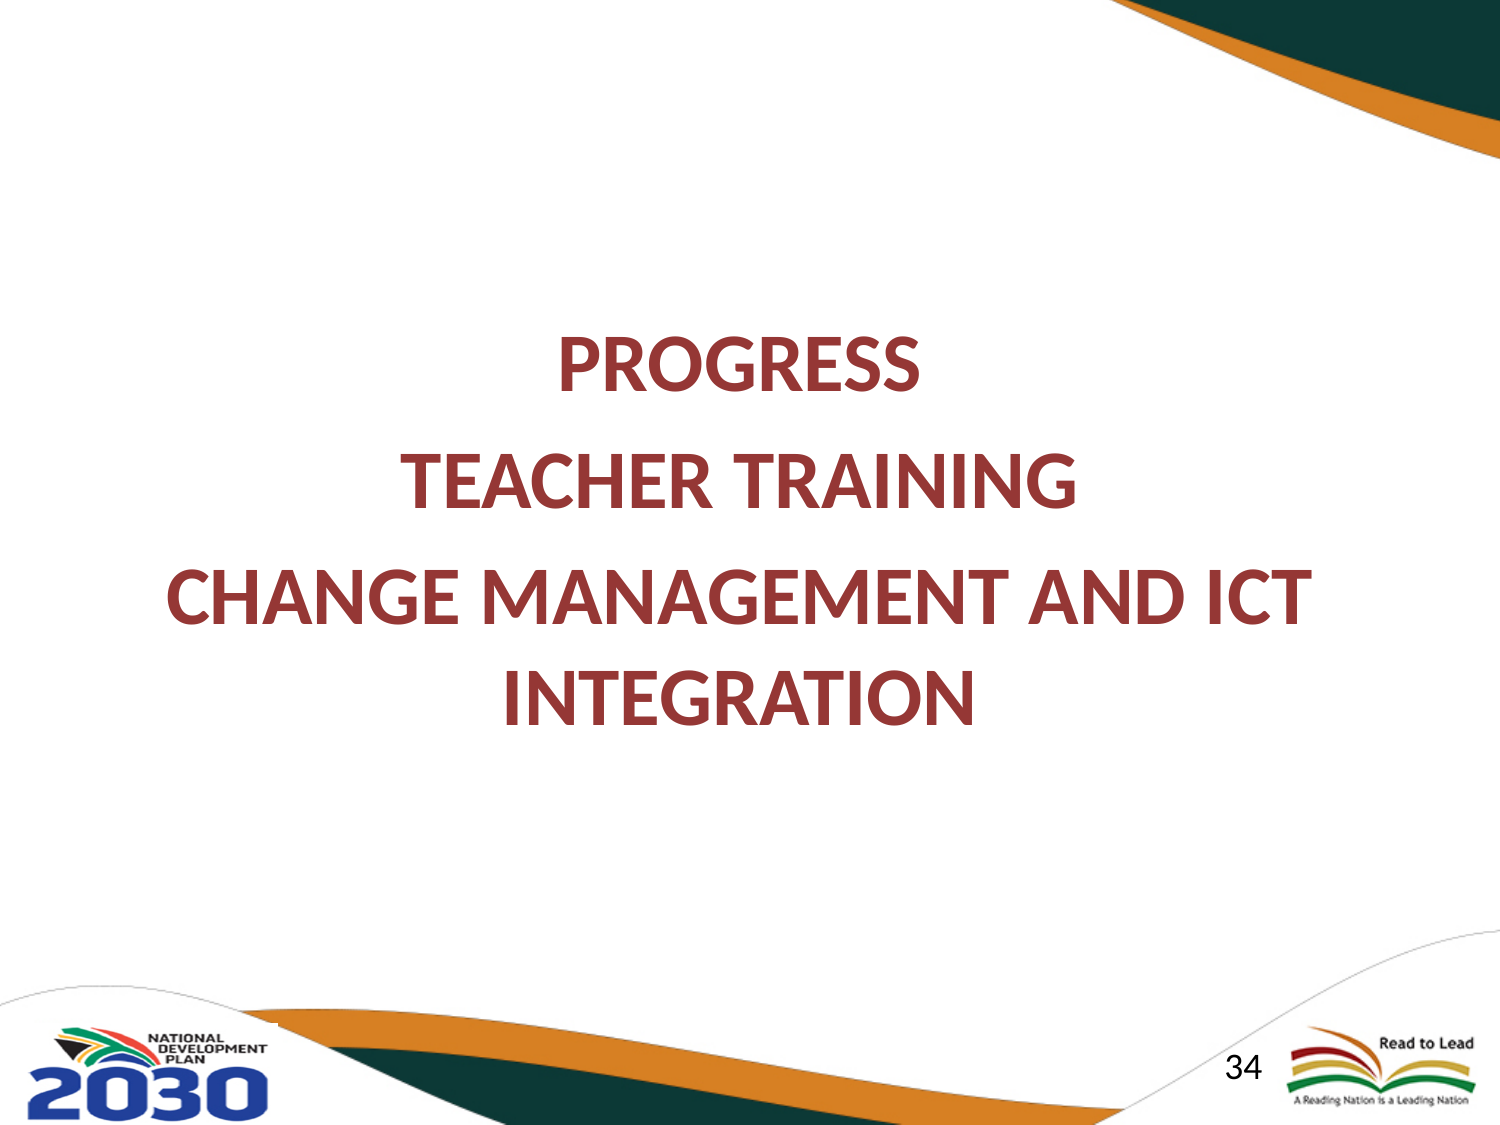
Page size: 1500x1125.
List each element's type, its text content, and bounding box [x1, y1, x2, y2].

picture [0, 0, 1500, 1125]
text_box 34 [927, 1034, 1278, 1095]
list PROGRESS TEACHER TRAINING CHANGE MANAGEMENT AND ICT INTEGRATION [64, 184, 1415, 927]
